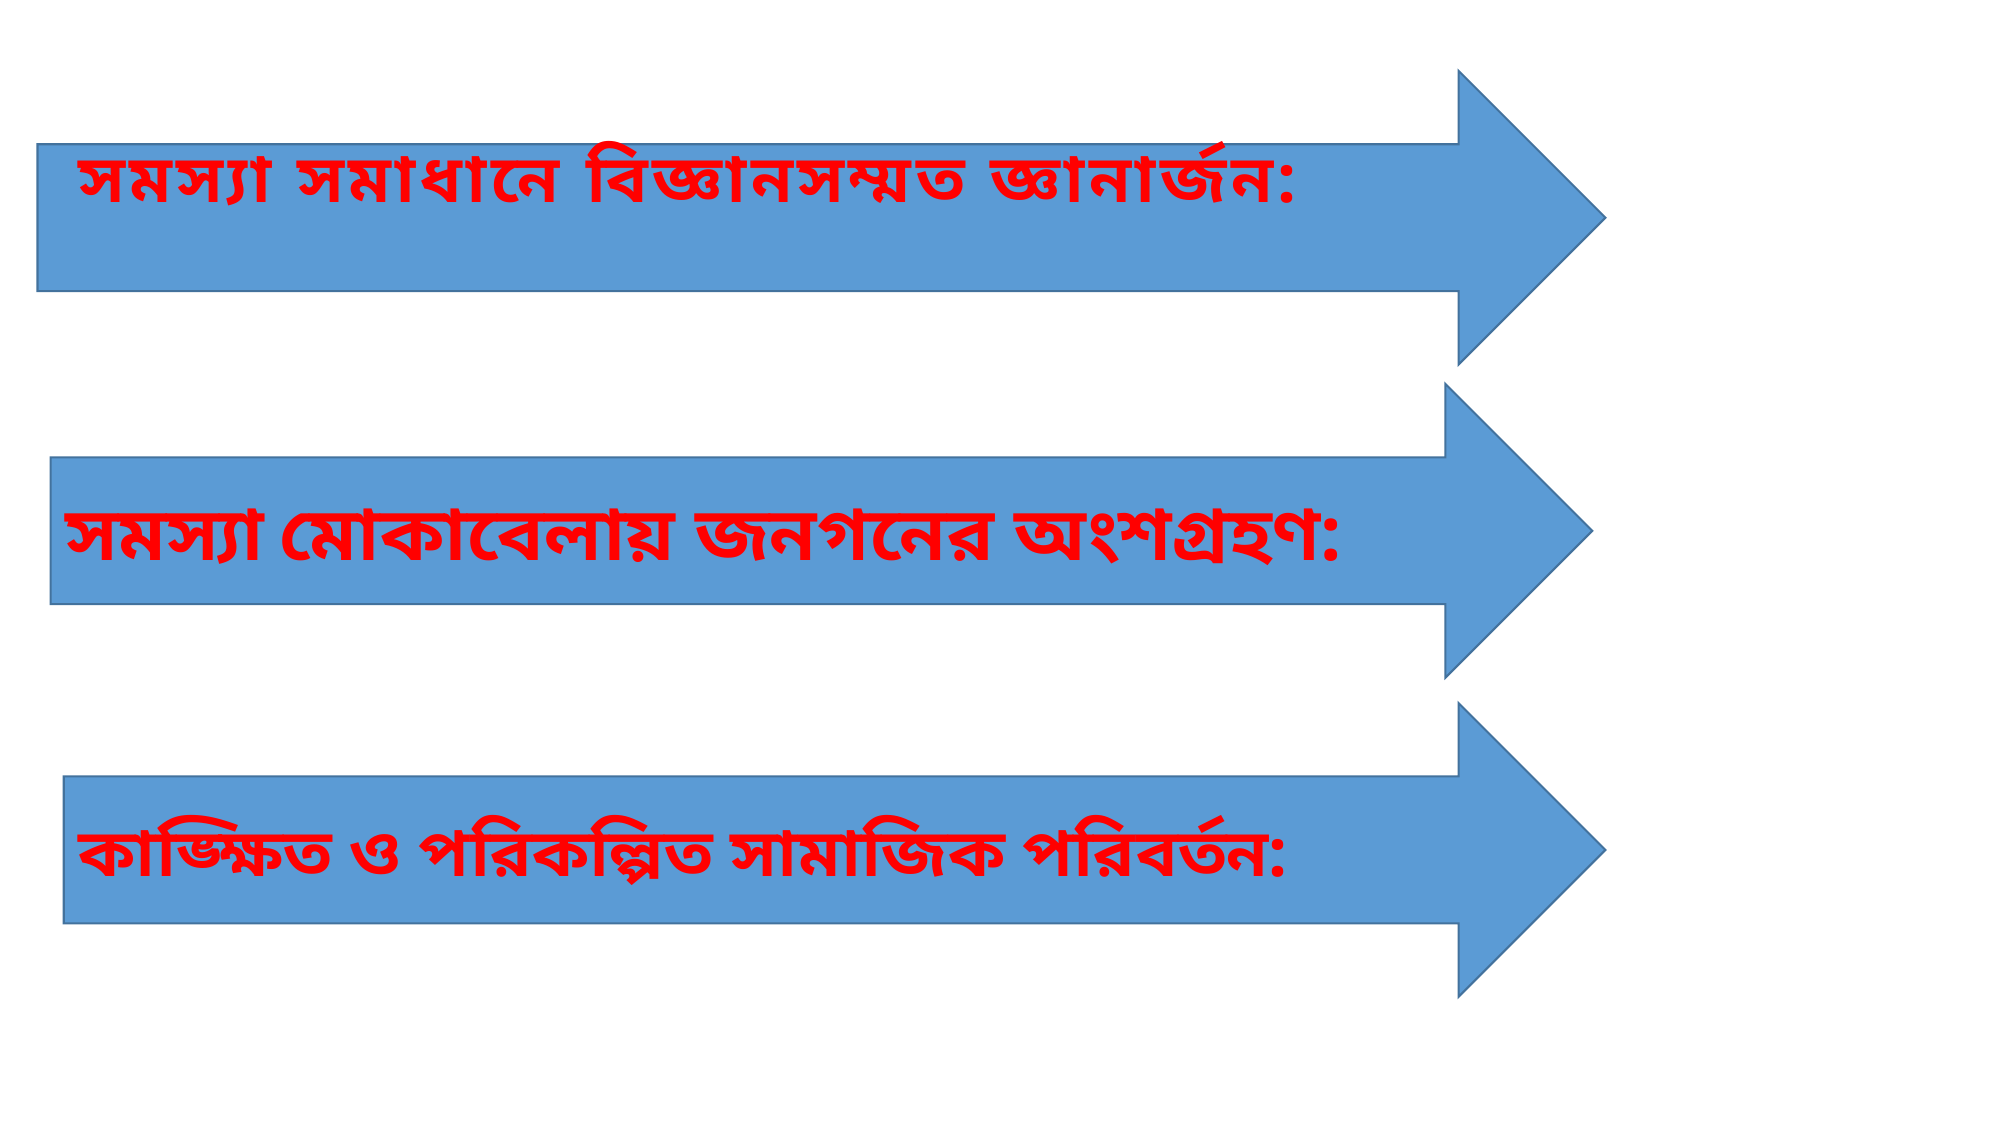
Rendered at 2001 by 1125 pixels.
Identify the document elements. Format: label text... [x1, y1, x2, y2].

text_box সমস্যা সমাধানে বিজ্ঞানসম্মত জ্ঞানার্জন: [63, 122, 1769, 223]
text_box [36, 143, 1602, 368]
text_box কাঙ্ক্ষিত ও পরিকল্পিত সামাজিক পরিবর্তন: [62, 700, 1607, 1000]
text_box [1457, 68, 1512, 122]
text_box সমস্যা মোকাবেলায় জনগনের অংশগ্রহণ: [49, 381, 1594, 681]
